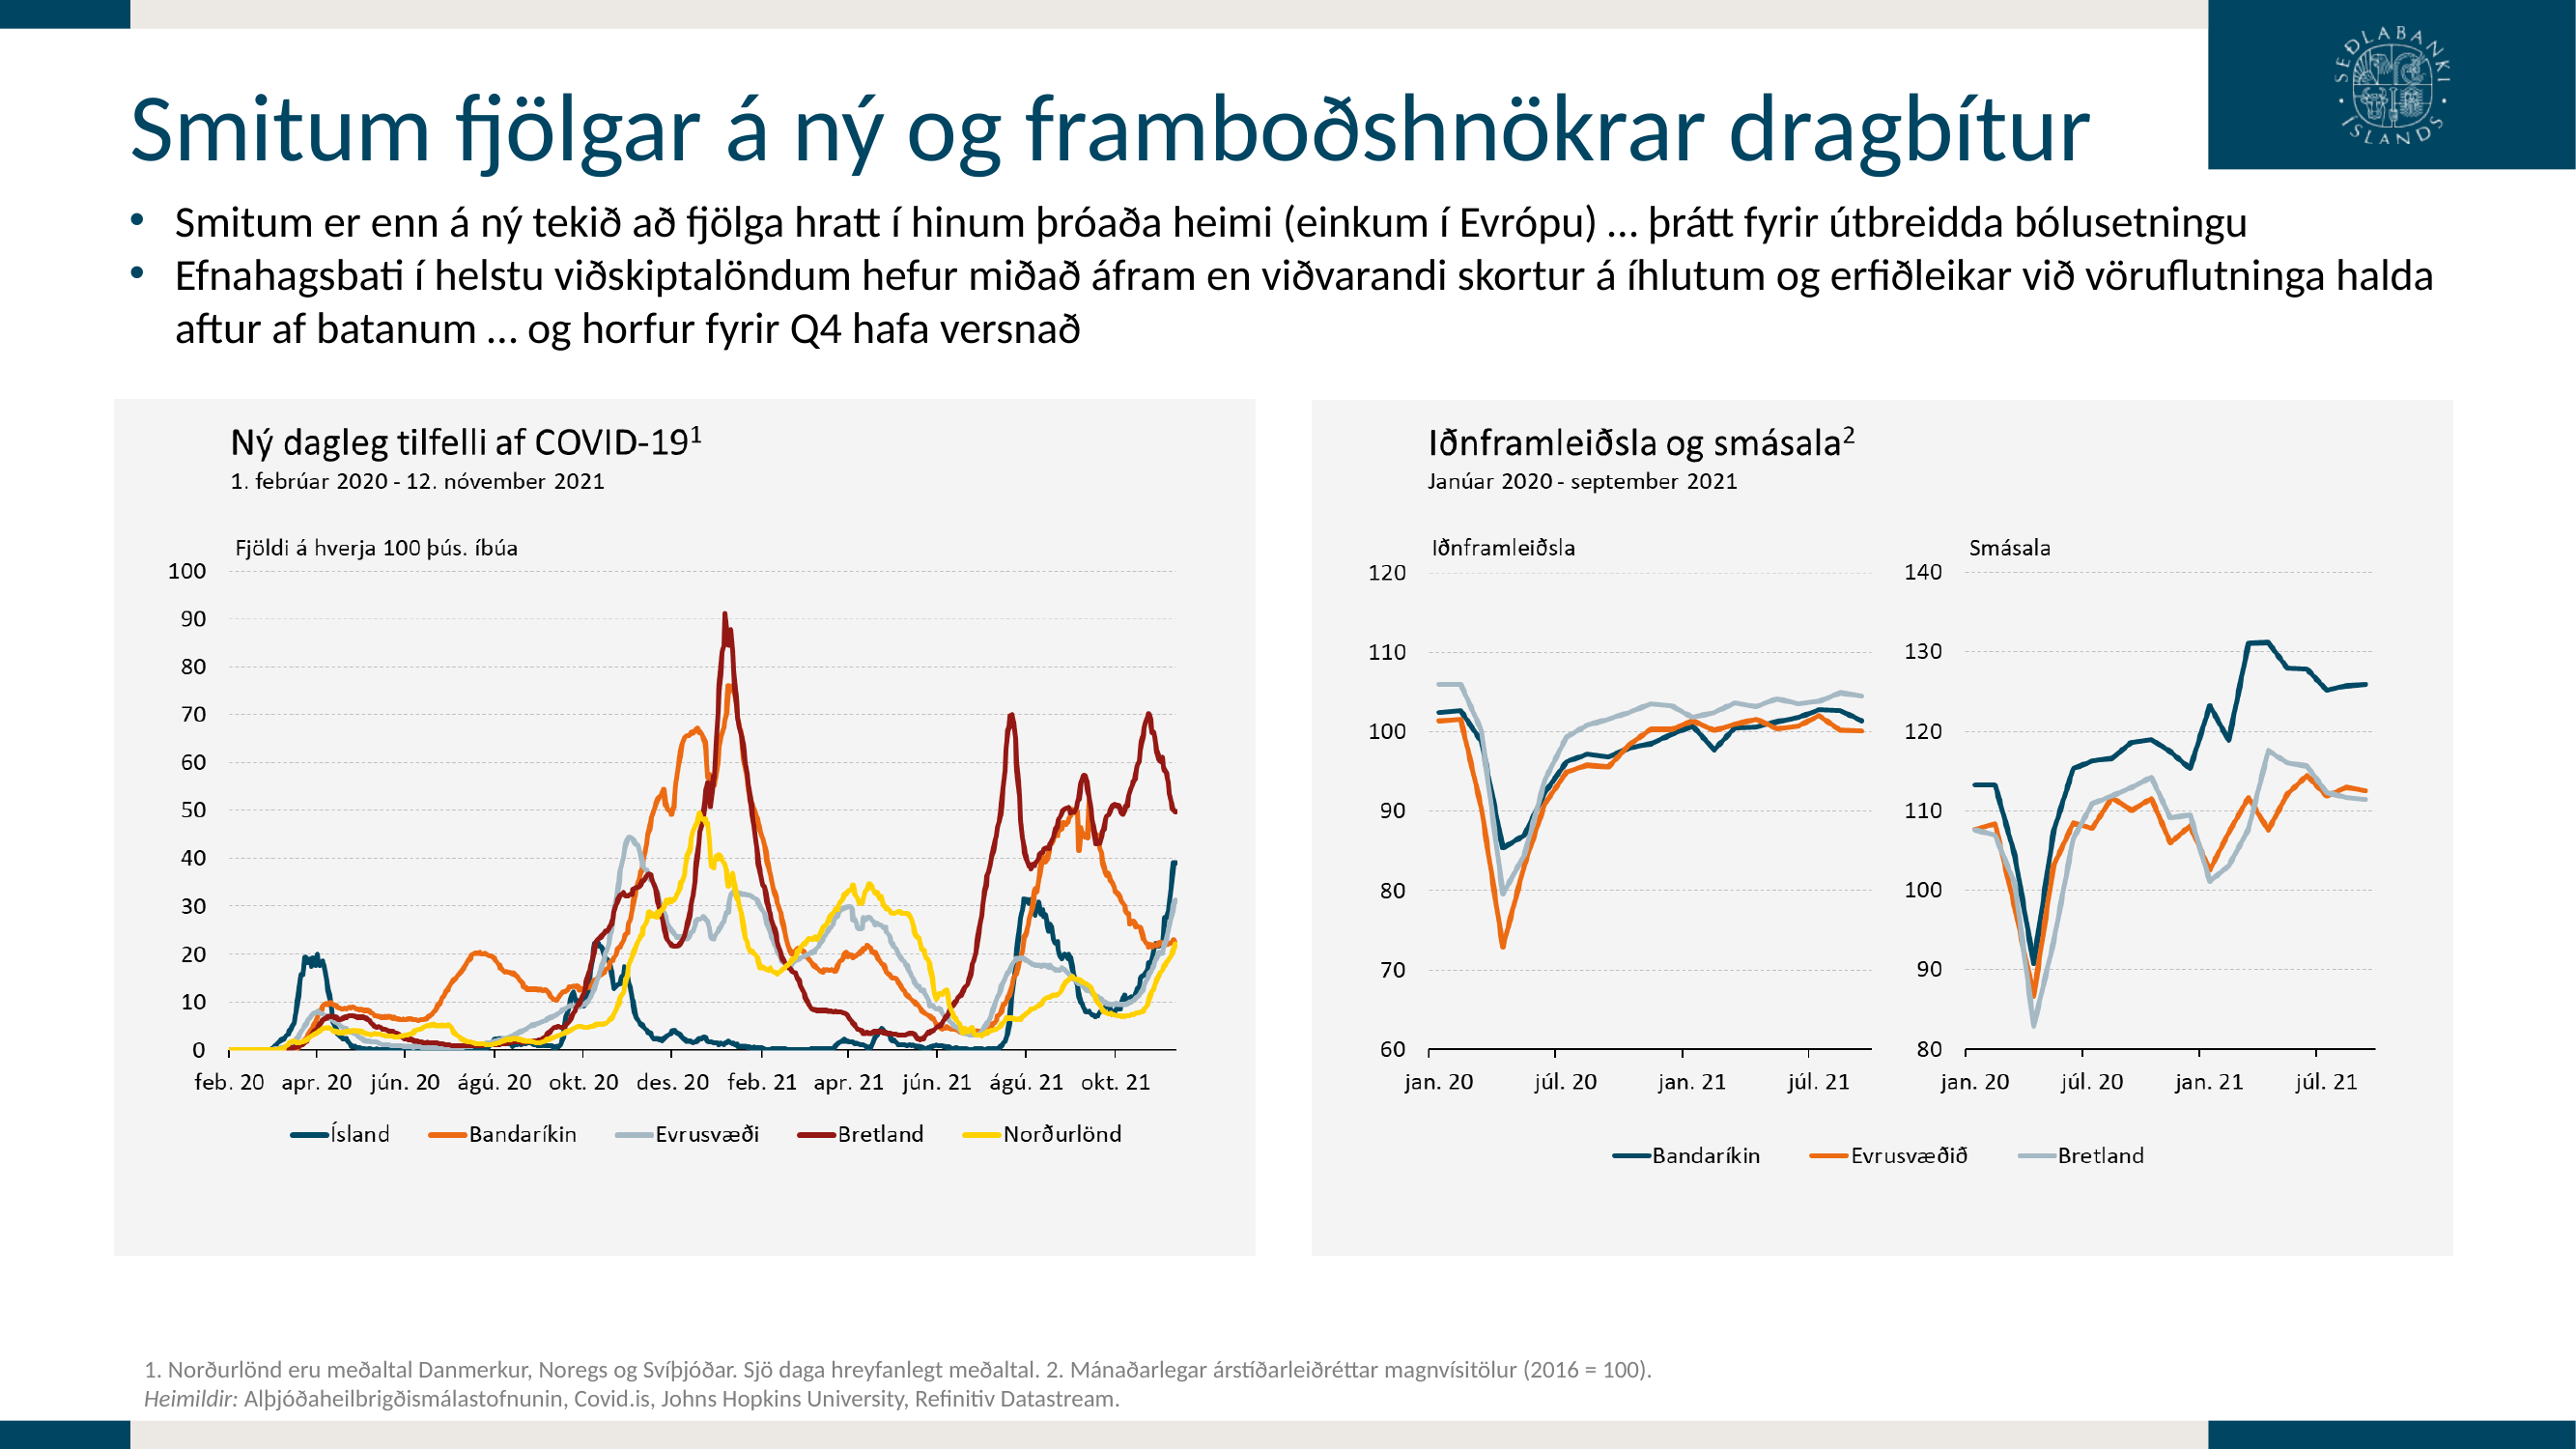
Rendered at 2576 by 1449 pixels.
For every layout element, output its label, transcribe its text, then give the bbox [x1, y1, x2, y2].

list Smitum er enn á ný tekið að fjölga hratt í hinum þróaða heimi (einkum í Evrópu) … þrátt fyrir útbreidda bólusetningu Efnahagsbati í helstu viðskiptalöndum hefur miðað áfram en viðvarandi skortur á íhlutum og erfiðleikar við vöruflutninga halda aftur af batanum … og horfur fyrir Q4 hafa versnað [129, 192, 2520, 399]
title Smitum fjölgar á ný og framboðshnökrar dragbítur [129, 86, 2182, 192]
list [1311, 399, 2453, 1256]
text_box 1. Norðurlönd eru meðaltal Danmerkur, Noregs og Svíþjóðar. Sjö daga hreyfanlegt meðaltal. 2. Mánaðarlegar árstíðarleiðréttar magnvísitölur (2016 = 100). Heimildir: Alþjóðaheilbrigðismálastofnunin, Covid.is, Johns Hopkins University, Refinitiv Datastream. [129, 1340, 2448, 1419]
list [113, 399, 1256, 1256]
